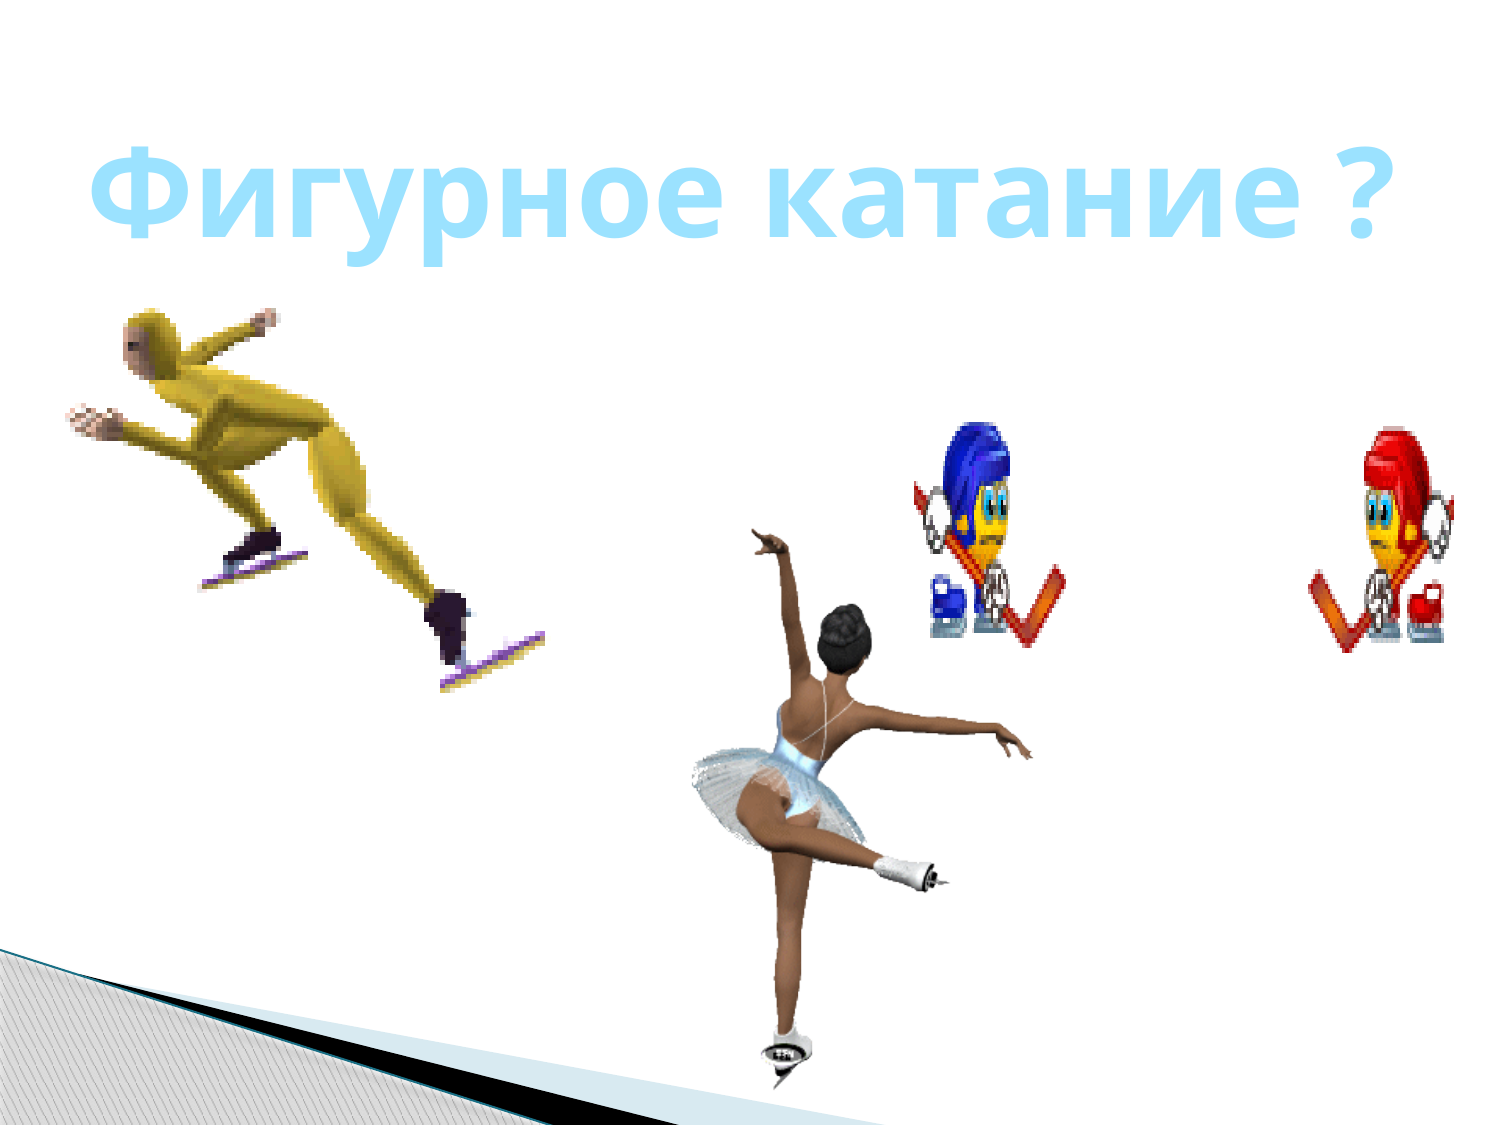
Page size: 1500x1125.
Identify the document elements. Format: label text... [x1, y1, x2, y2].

picture [23, 304, 551, 704]
picture [609, 304, 1454, 1125]
text_box Фигурное катание ? [71, 105, 1413, 271]
